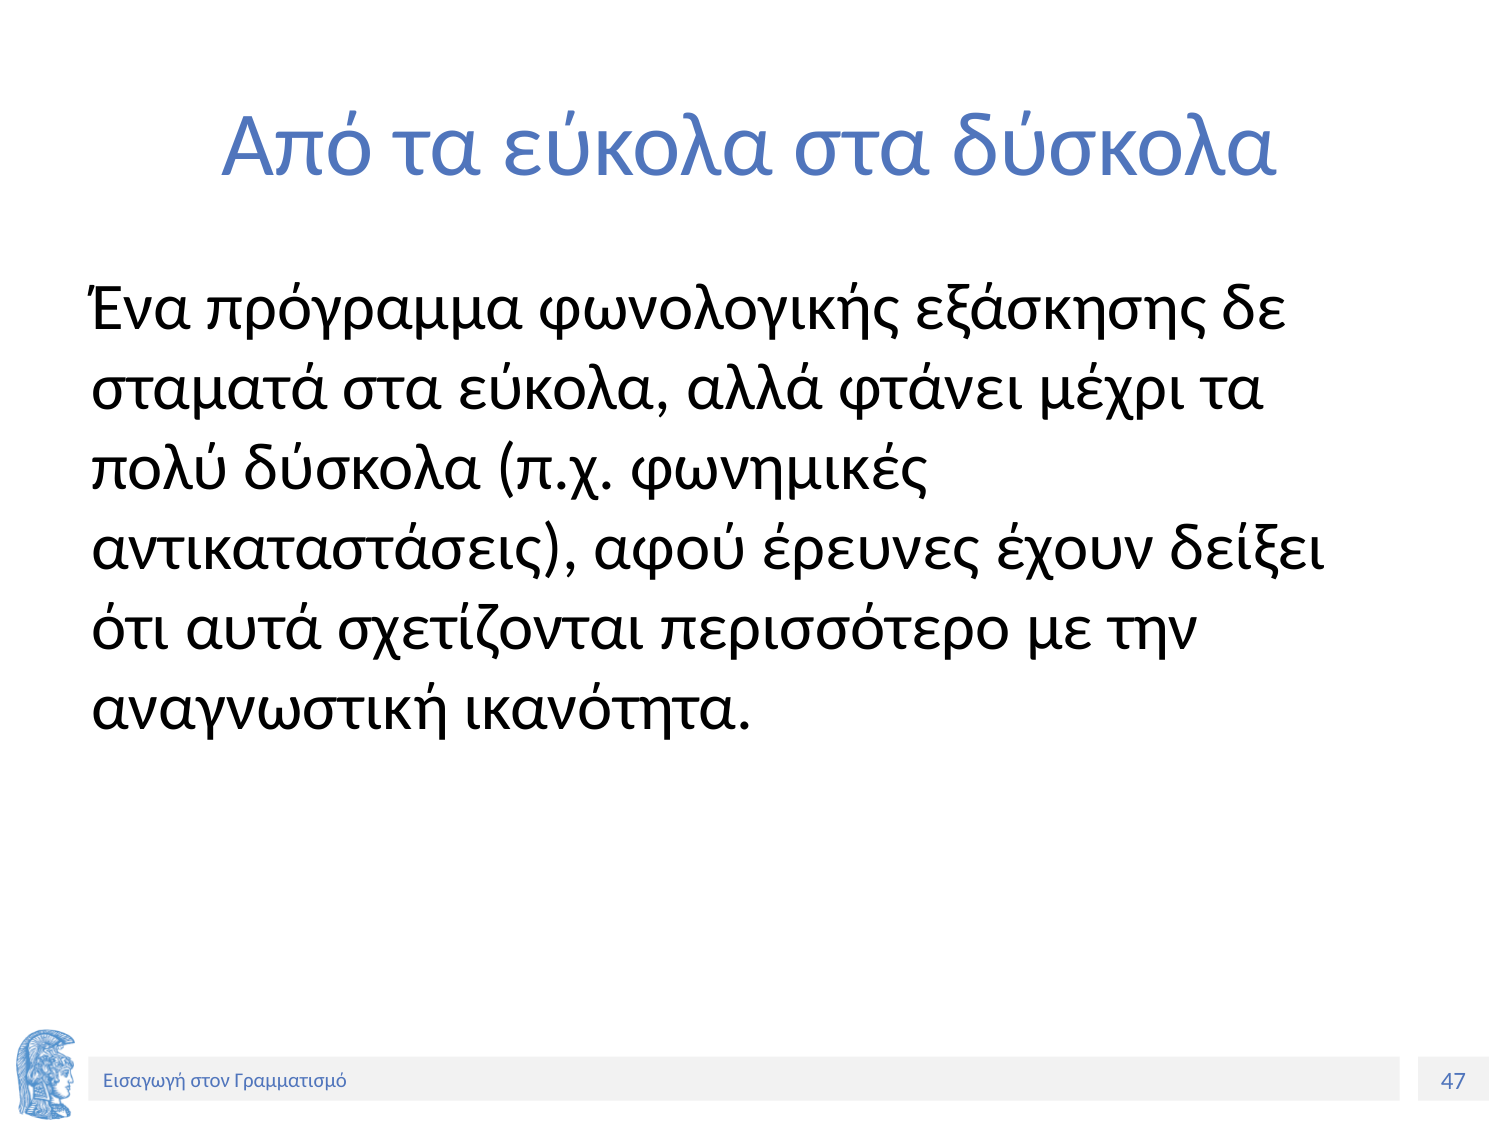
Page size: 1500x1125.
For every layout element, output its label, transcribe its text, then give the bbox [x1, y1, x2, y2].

picture [9, 1026, 81, 1120]
title Από τα εύκολα στα δύσκολα [75, 45, 1425, 233]
list Ένα πρόγραμμα φωνολογικής εξάσκησης δε σταματά στα εύκολα, αλλά φτάνει μέχρι τα πολύ δύσκολα (π.χ. φωνημικές αντικαταστάσεις), αφού έρευνες έχουν δείξει ότι αυτά σχετίζονται περισσότερο με την αναγνωστική ικανότητα. [76, 255, 1427, 998]
